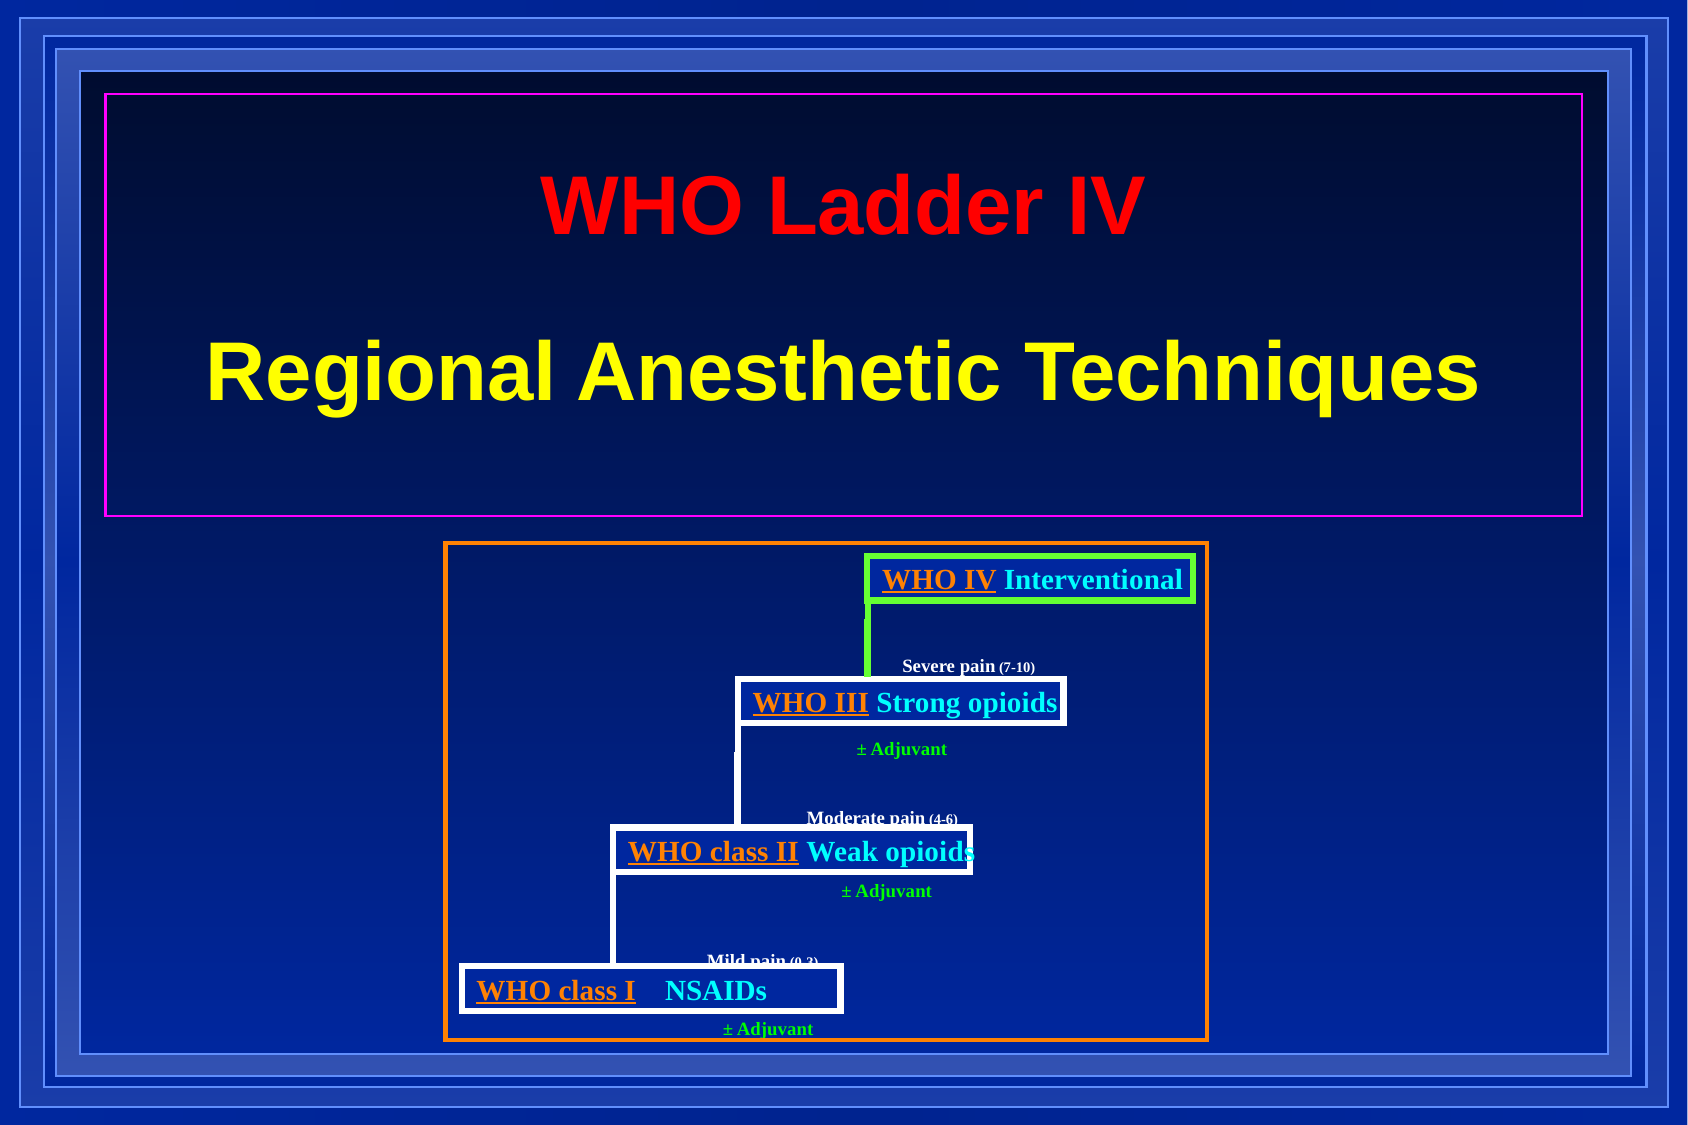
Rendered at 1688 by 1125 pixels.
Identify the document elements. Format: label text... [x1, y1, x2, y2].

list WHO Ladder IV Regional Anesthetic Techniques [105, 93, 1582, 516]
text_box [445, 542, 1208, 1044]
